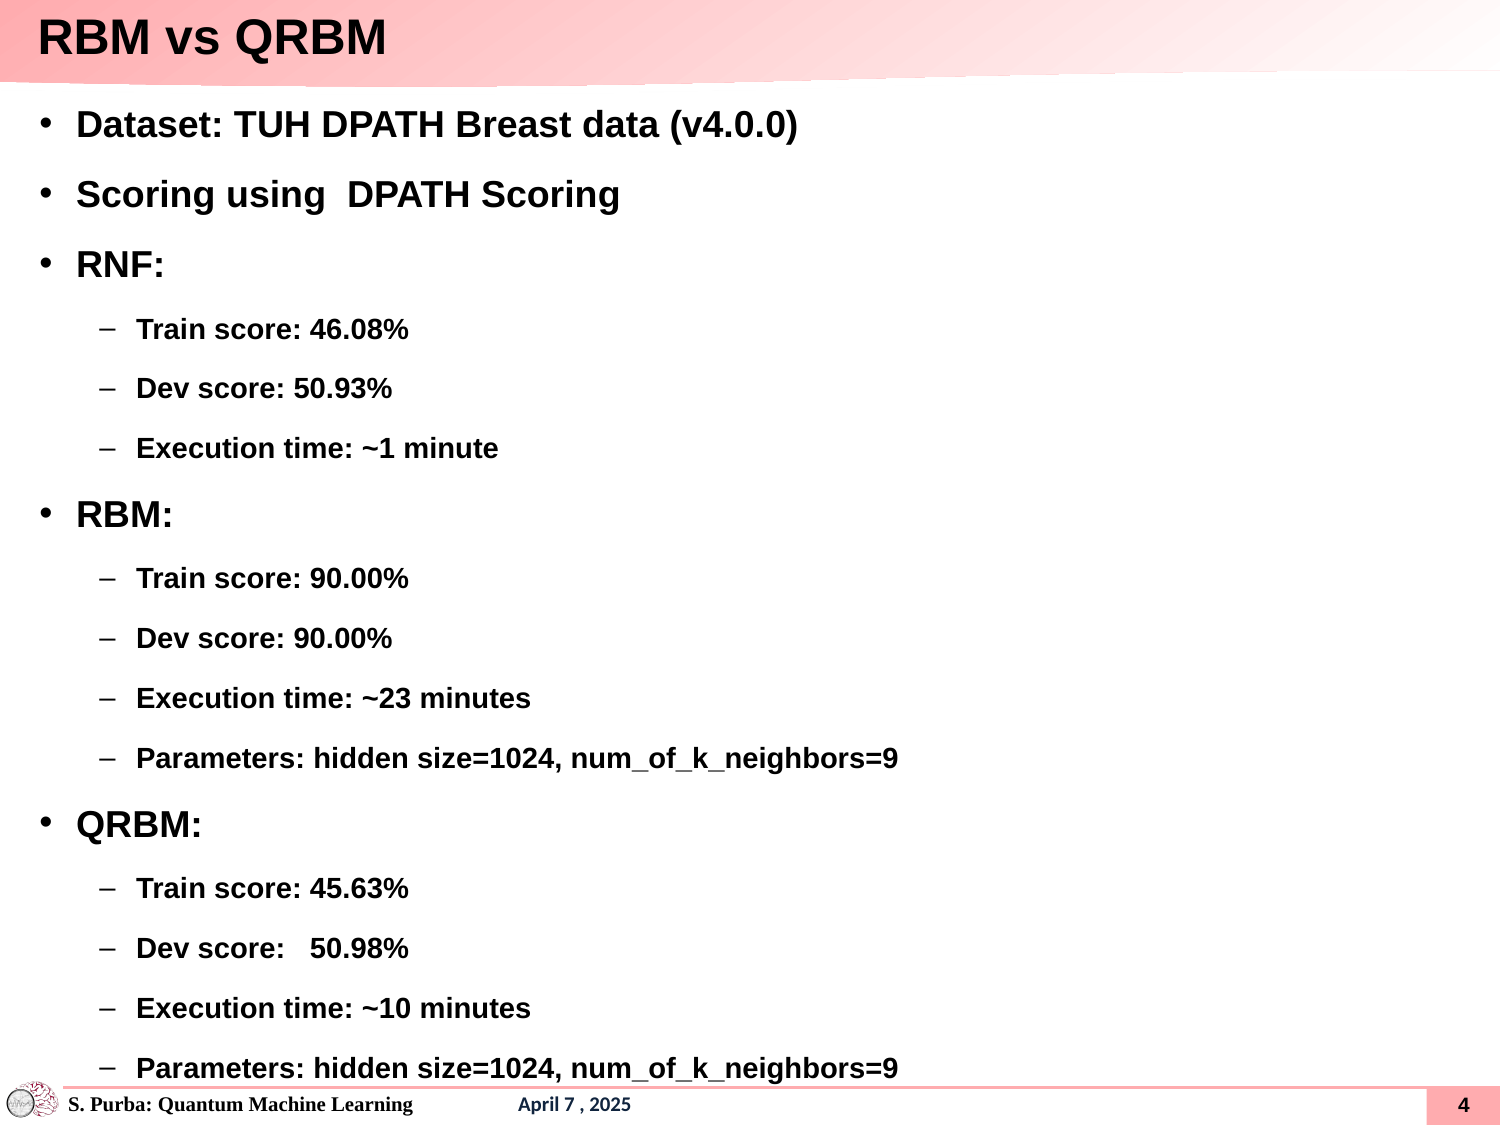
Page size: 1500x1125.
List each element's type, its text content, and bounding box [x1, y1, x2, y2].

title RBM vs QRBM [0, 0, 1500, 54]
picture [6, 1081, 37, 1118]
list Dataset: TUH DPATH Breast data (v4.0.0) Scoring using DPATH Scoring RNF: Train score: 46.08% Dev score: 50.93% Execution time: ~1 minute RBM: Train score: 90.00% Dev score: 90.00% Execution time: ~23 minutes Parameters: hidden size=1024, num_of_k_neighbors=9 QRBM: Train score: 45.63% Dev score: 50.98% Execution time: ~10 minutes Parameters: hidden size=1024, num_of_k_neighbors=9 [37, 99, 1460, 1125]
